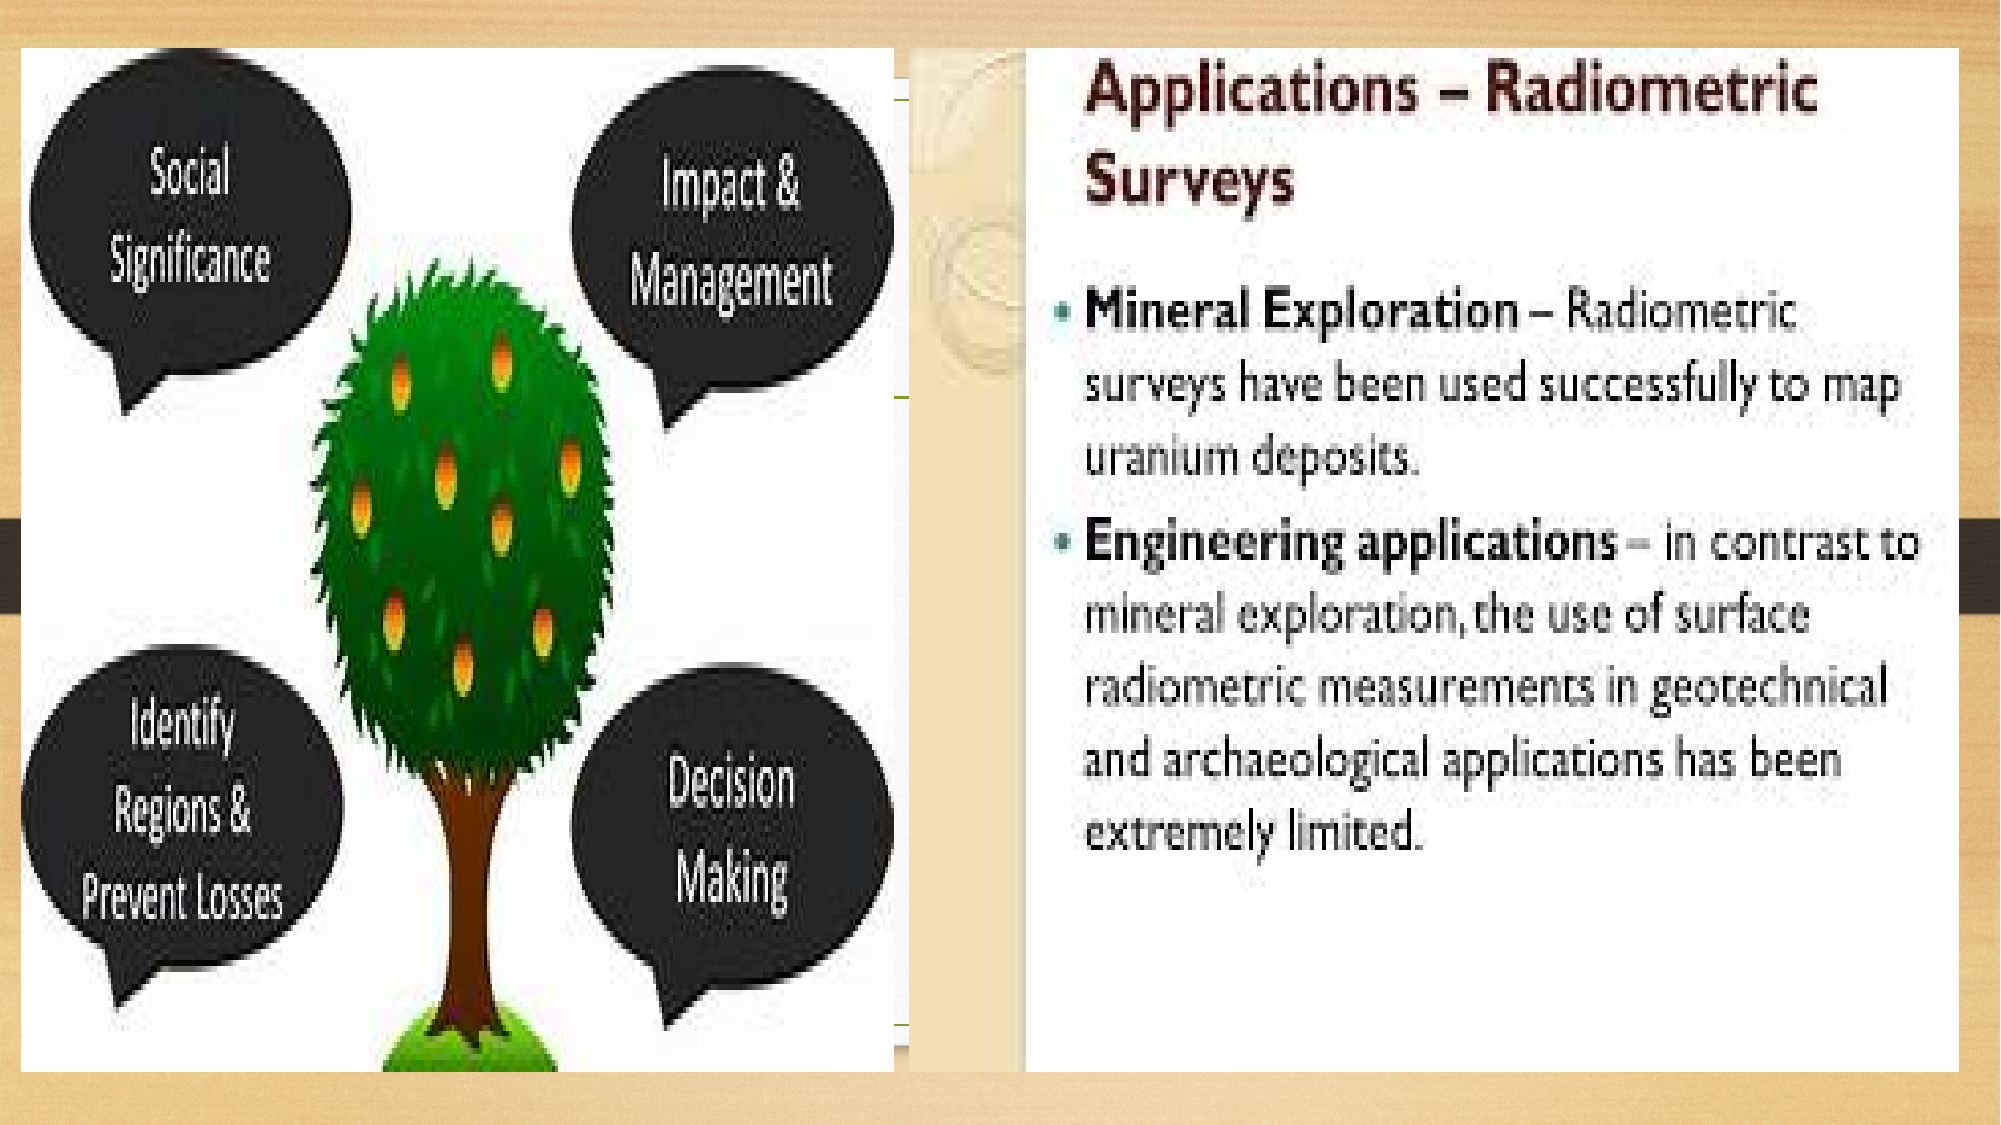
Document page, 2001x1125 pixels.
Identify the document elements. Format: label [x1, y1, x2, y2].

list [20, 48, 895, 1072]
list [909, 48, 1959, 1072]
picture [0, 0, 2001, 1125]
